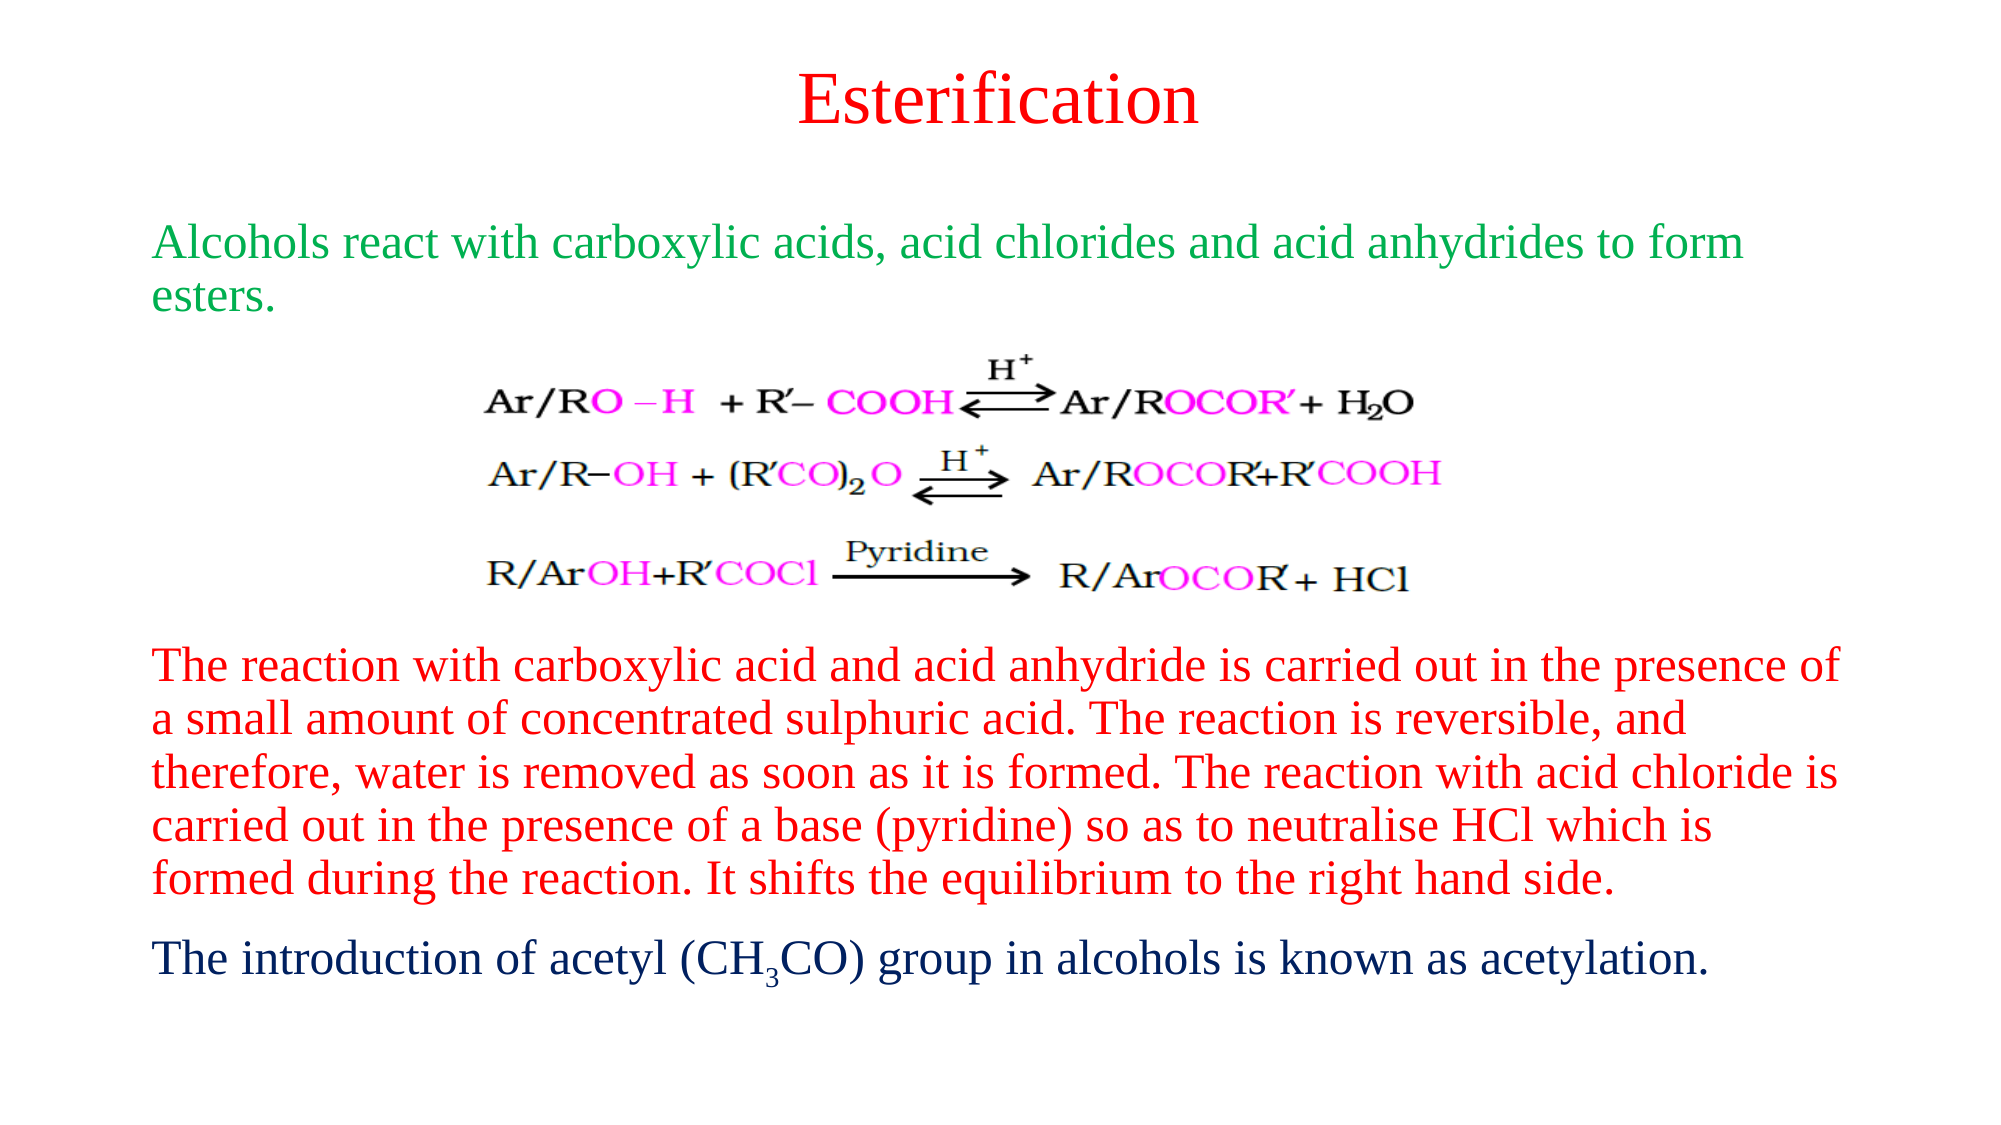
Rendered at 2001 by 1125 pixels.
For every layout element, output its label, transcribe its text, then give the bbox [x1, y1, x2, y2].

list Alcohols react with carboxylic acids, acid chlorides and acid anhydrides to form esters. The reaction with carboxylic acid and acid anhydride is carried out in the presence of a small amount of concentrated sulphuric acid. The reaction is reversible, and therefore, water is removed as soon as it is formed. The reaction with acid chloride is carried out in the presence of a base (pyridine) so as to neutralise HCl which is formed during the reaction. It shifts the equilibrium to the right hand side. The introduction of acetyl (CH3CO) group in alcohols is known as acetylation. [136, 207, 1862, 999]
picture [289, 288, 1616, 615]
title Esterification [136, 44, 1862, 147]
